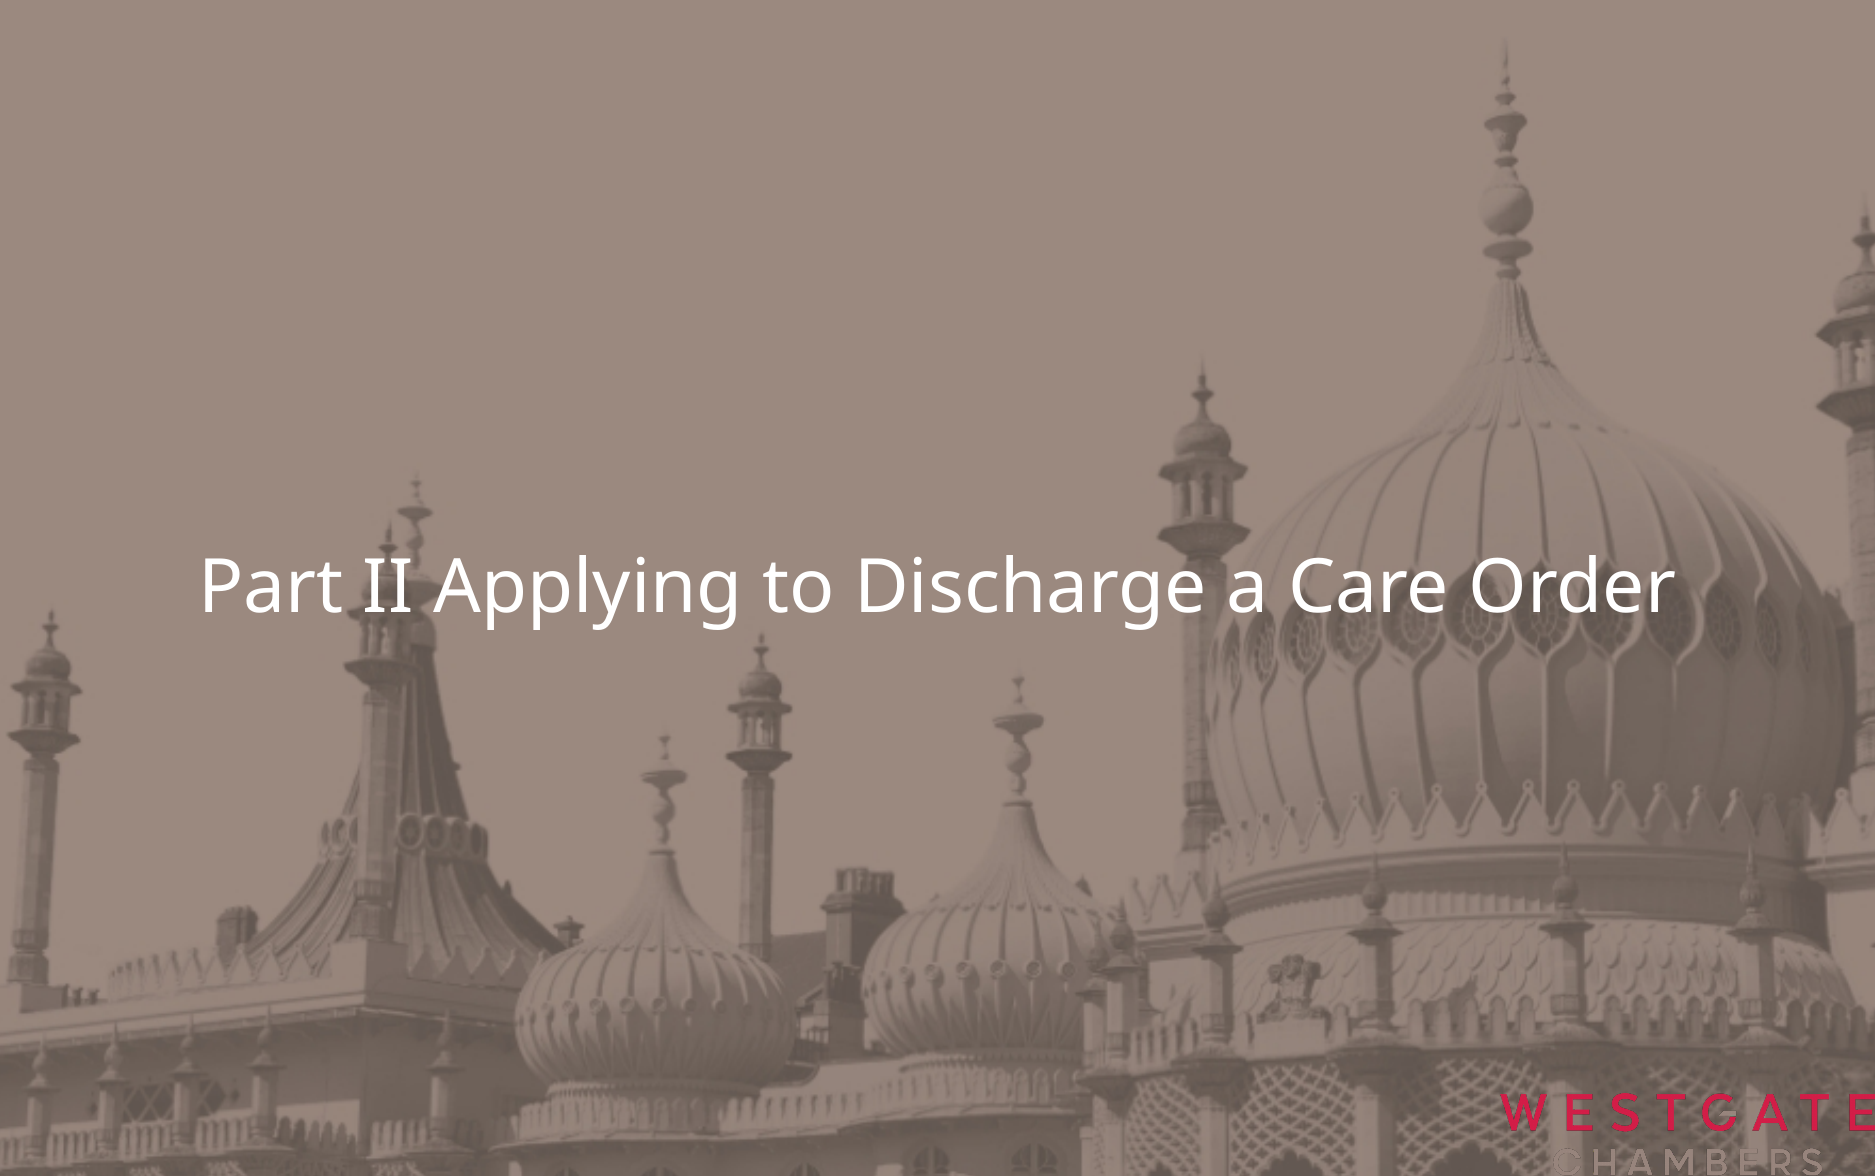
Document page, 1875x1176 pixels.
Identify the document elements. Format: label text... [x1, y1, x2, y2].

text_box Part II Applying to Discharge a Care Order [130, 117, 1745, 1109]
picture [0, 0, 1875, 1176]
